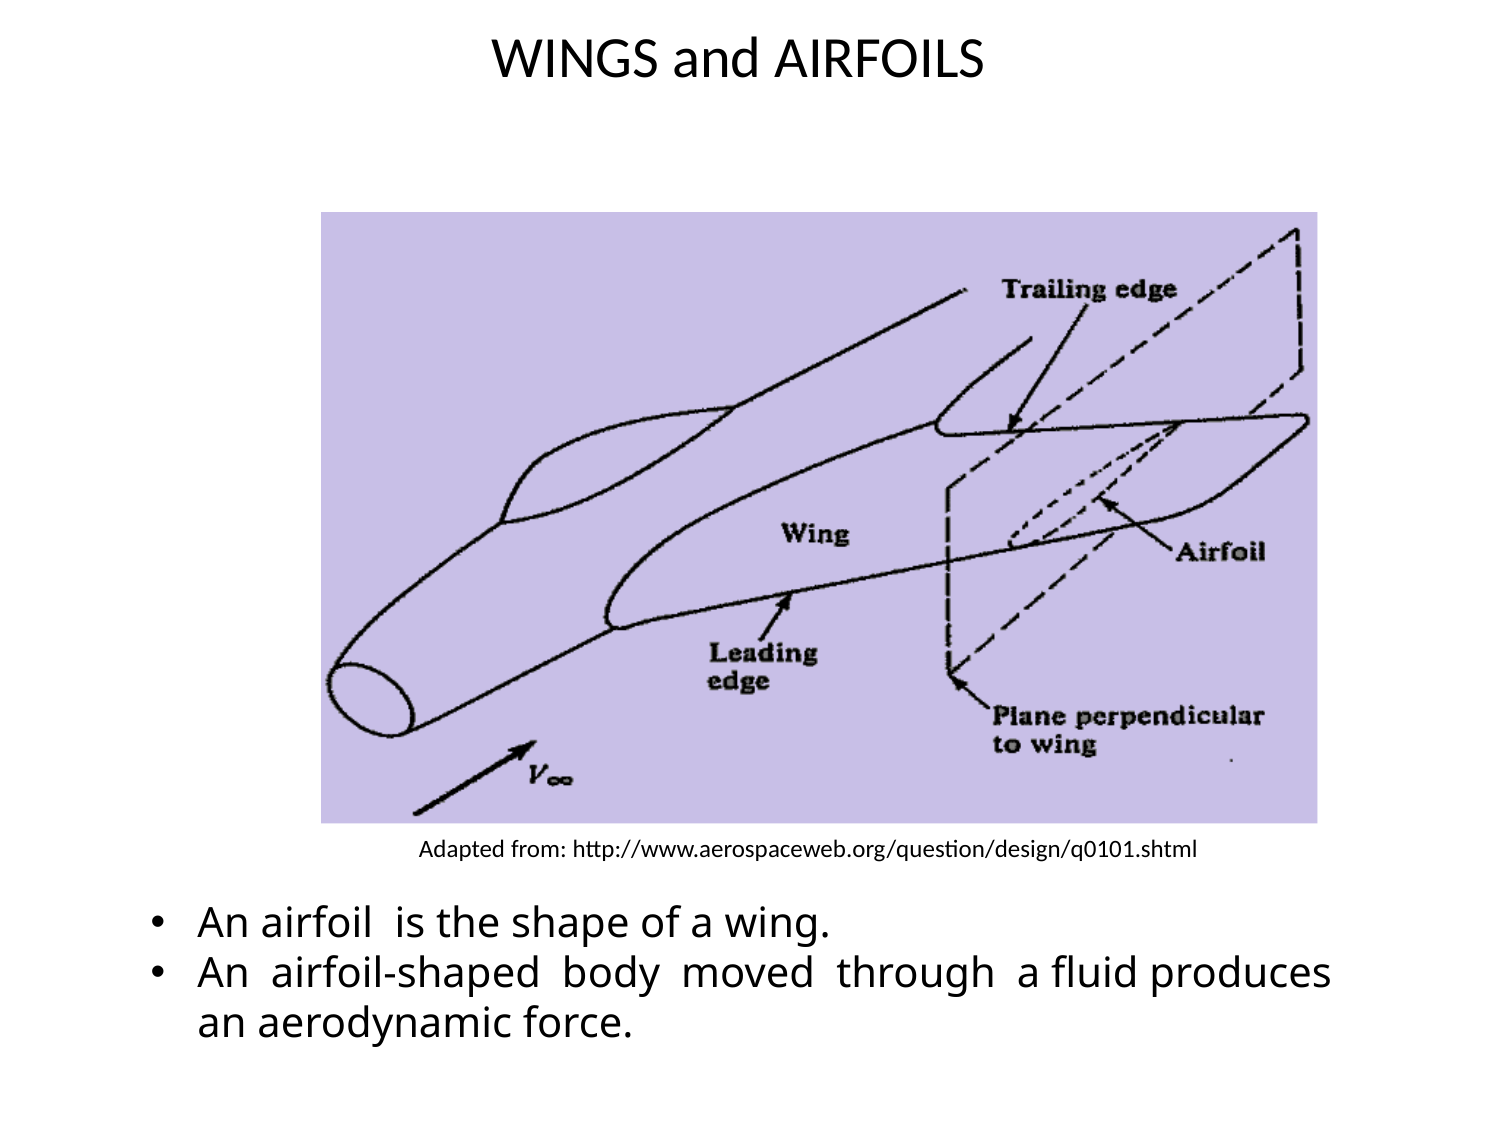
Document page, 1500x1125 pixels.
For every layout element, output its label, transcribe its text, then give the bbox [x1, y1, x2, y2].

title WINGS and AIRFOILS [0, 24, 1438, 100]
picture [321, 212, 1322, 825]
text_box Adapted from: http://www.aerospaceweb.org/question/design/q0101.shtml [404, 824, 1405, 870]
text_box An airfoil is the shape of a wing. An airfoil-shaped body moved through a fluid produces an aerodynamic force. [135, 888, 1347, 1054]
